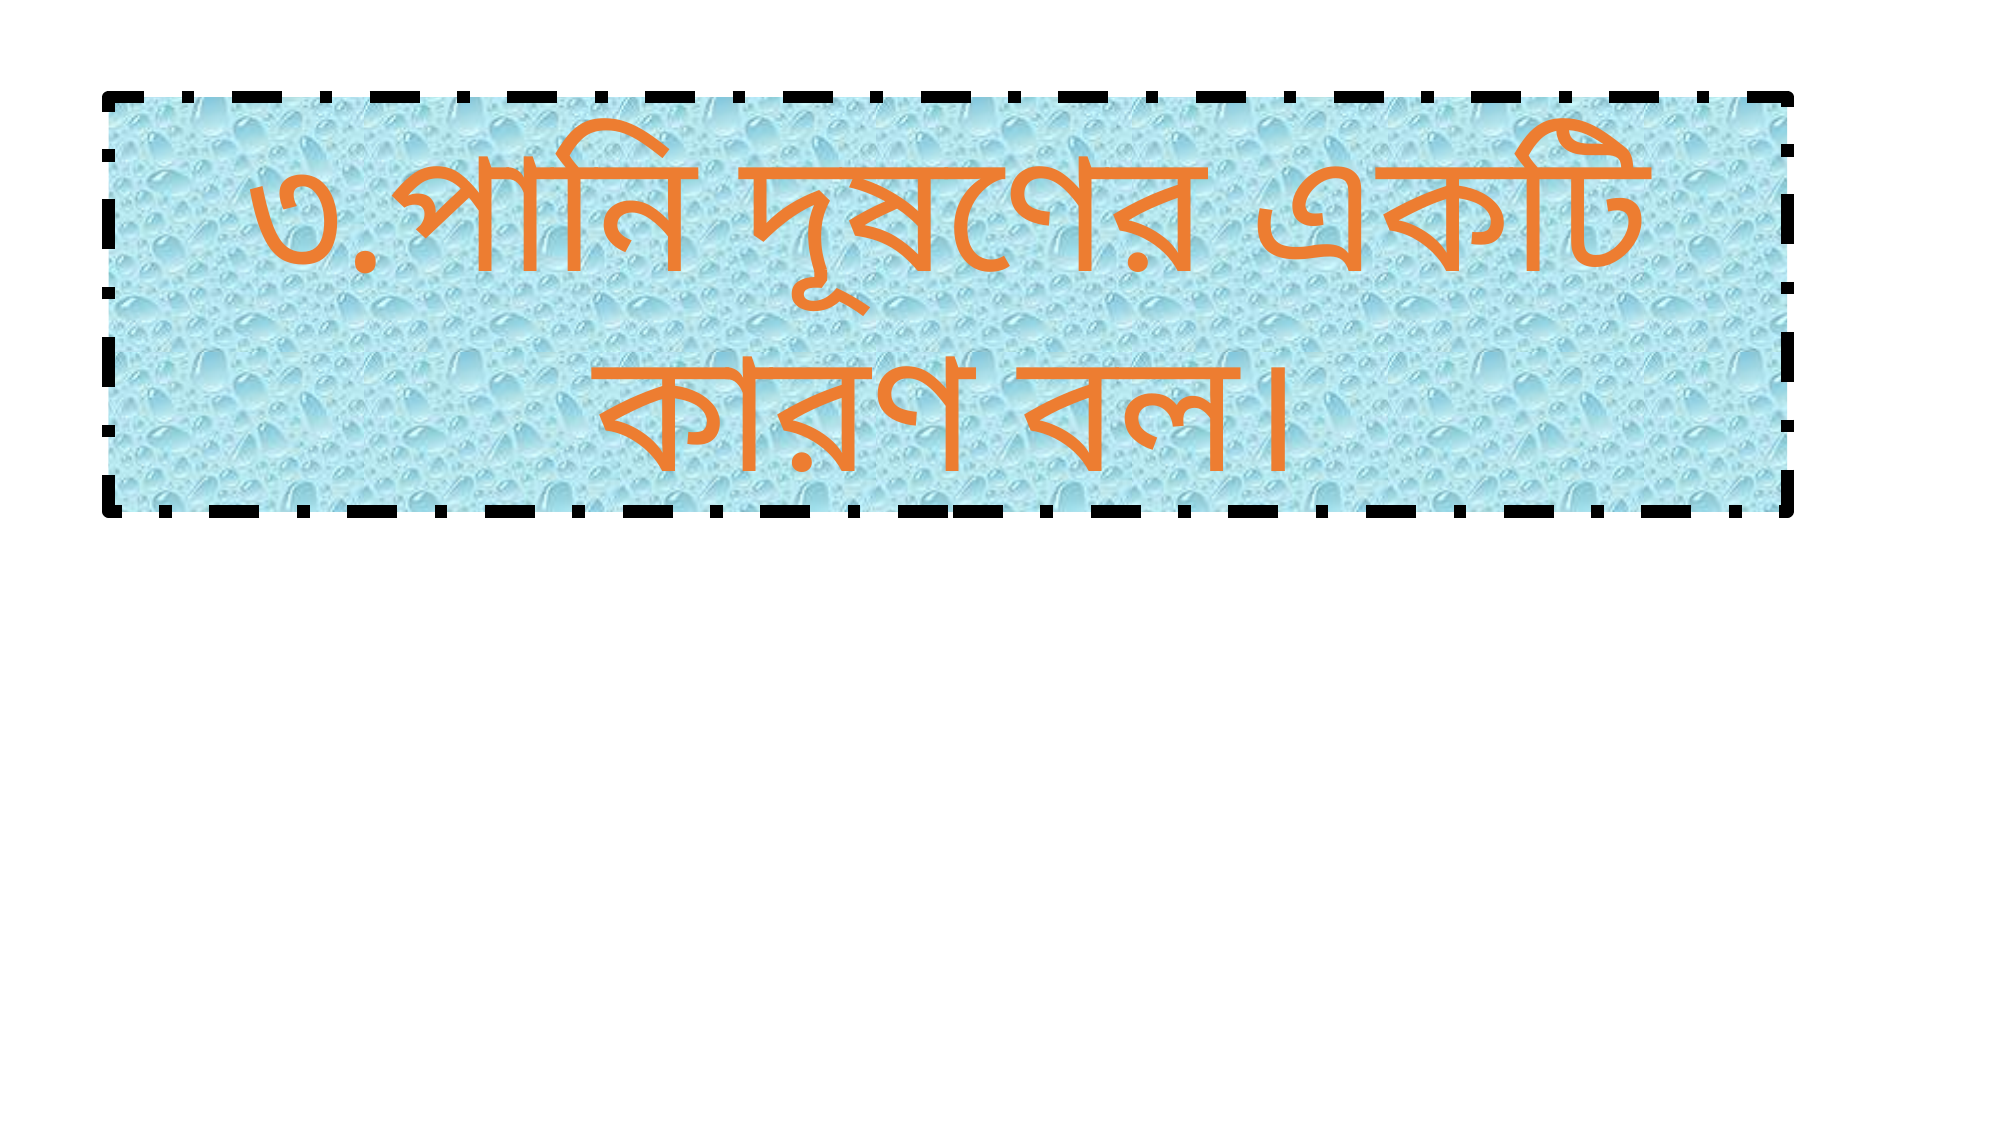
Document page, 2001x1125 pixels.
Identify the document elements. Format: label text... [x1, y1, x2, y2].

text_box ৩.পানি দূষণের একটি কারণ বল। [108, 97, 1788, 512]
